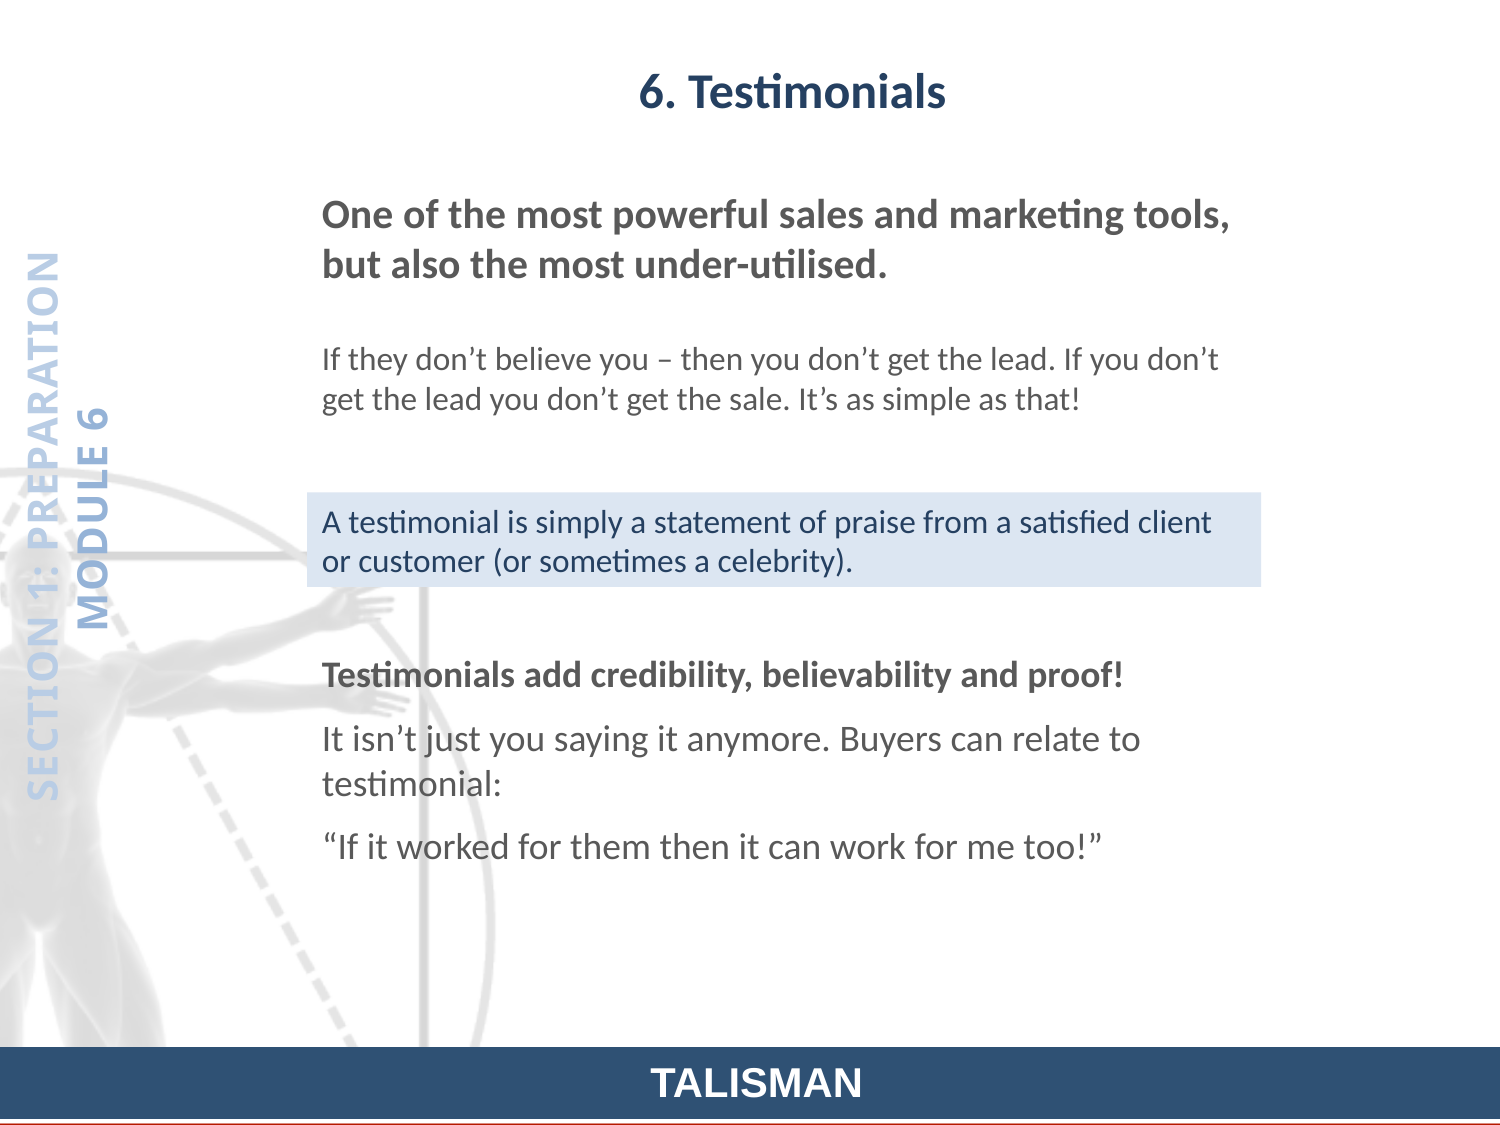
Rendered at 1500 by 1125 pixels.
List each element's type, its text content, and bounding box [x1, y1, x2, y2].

text_box 6. Testimonials [323, 51, 1262, 127]
text_box SECTION 1: PREPARATION MODULE 6 [8, 99, 124, 941]
text_box One of the most powerful sales and marketing tools, but also the most under-utilised. If they don’t believe you – then you don’t get the lead. If you don’t get the lead you don’t get the sale. It’s as simple as that! [307, 179, 1262, 492]
text_box Testimonials add credibility, believability and proof! It isn’t just you saying it anymore. Buyers can relate to testimonial: “If it worked for them then it can work for me too!” [307, 642, 1262, 875]
text_box A testimonial is simply a statement of praise from a satisfied client or customer (or sometimes a celebrity). [307, 492, 1262, 587]
